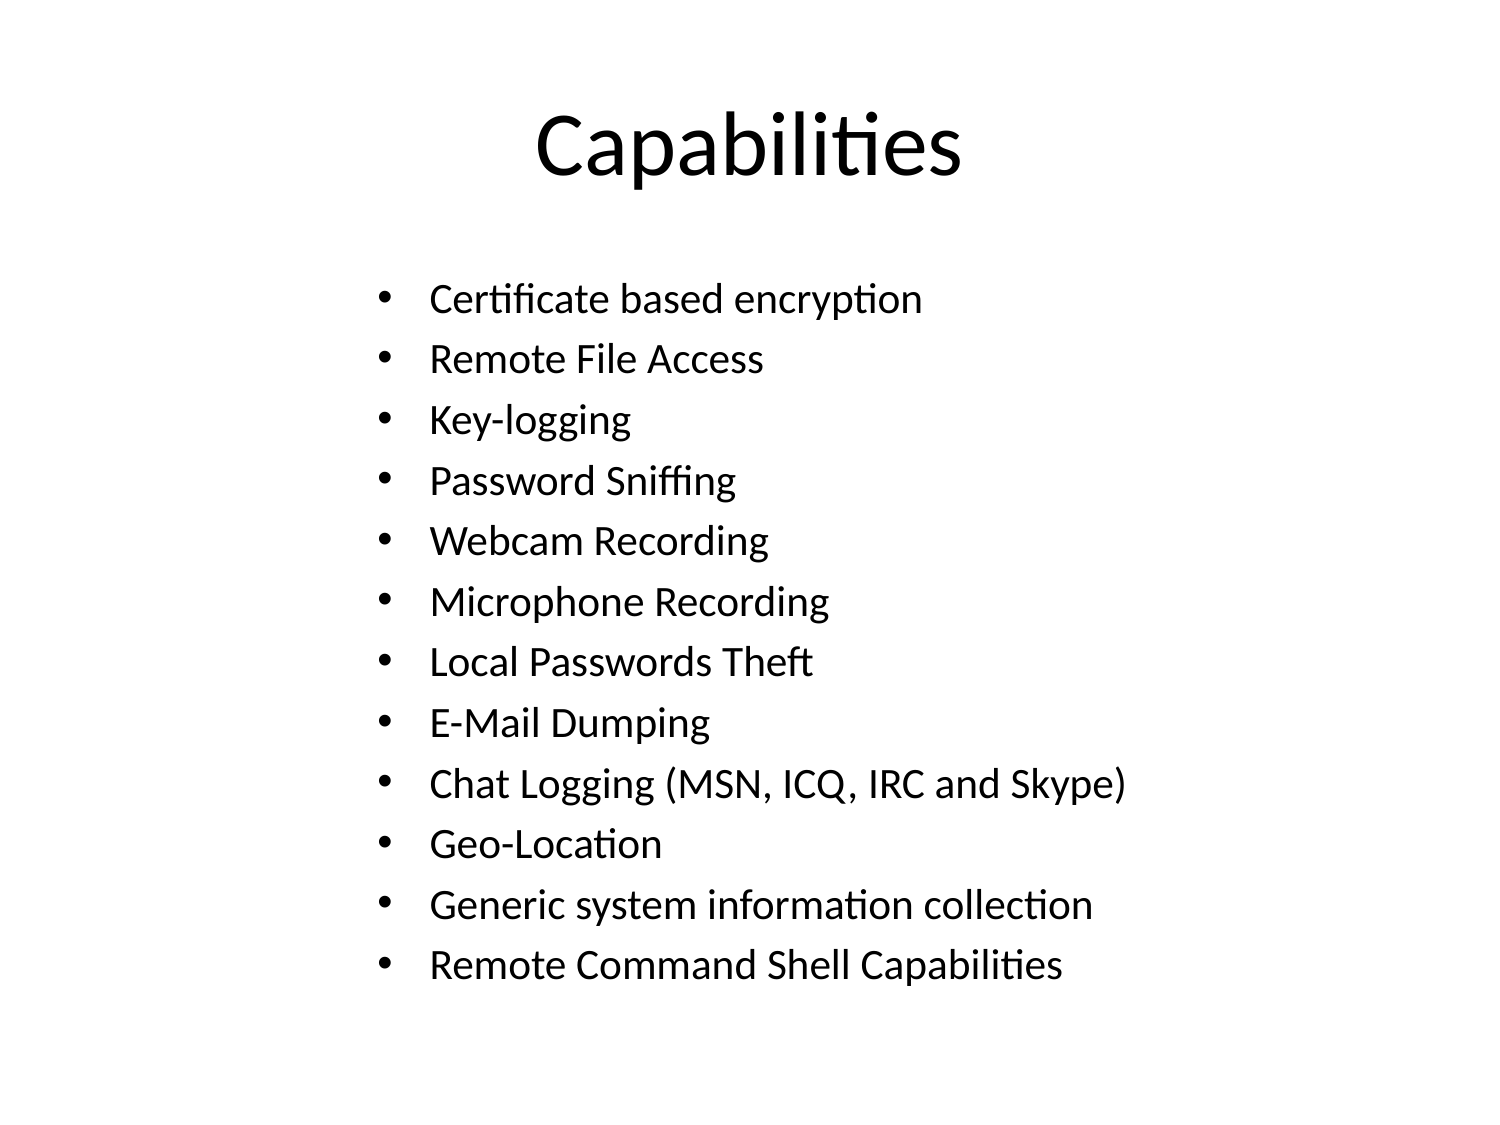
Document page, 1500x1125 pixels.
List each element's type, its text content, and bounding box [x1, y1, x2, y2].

list Certificate based encryption Remote File Access Key-logging Password Sniffing Webcam Recording Microphone Recording Local Passwords Theft E-Mail Dumping Chat Logging (MSN, ICQ, IRC and Skype) Geo-Location Generic system information collection Remote Command Shell Capabilities [362, 262, 1200, 1005]
title Capabilities [75, 45, 1425, 233]
